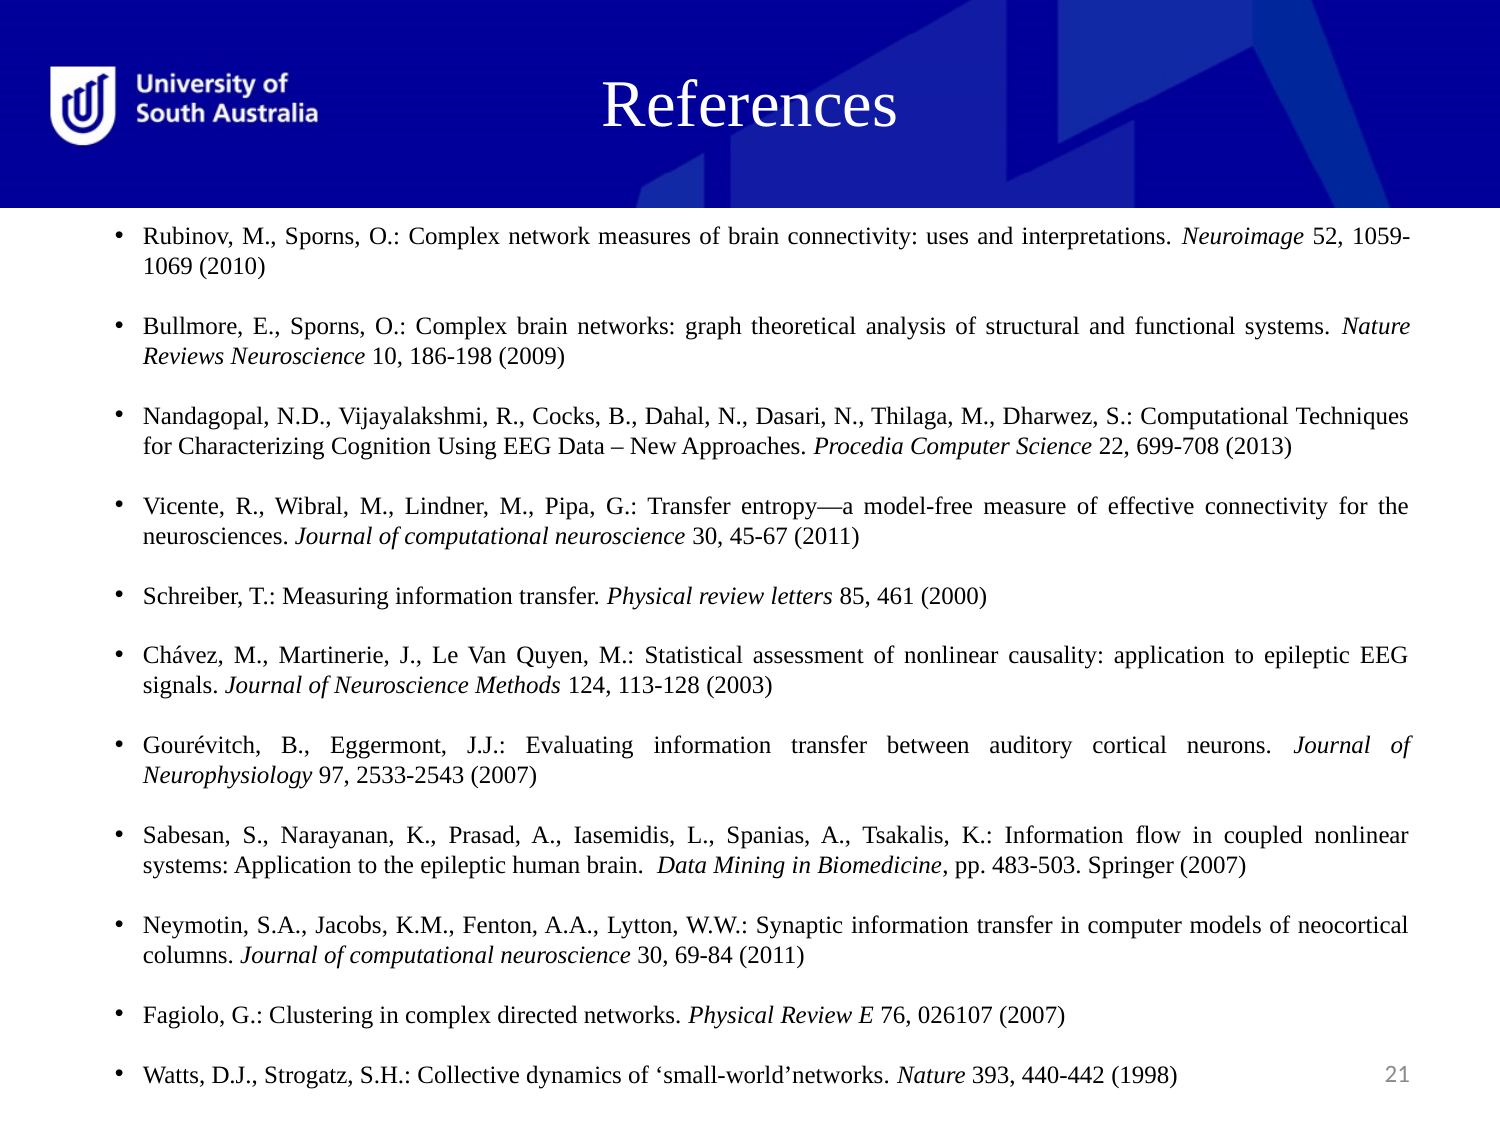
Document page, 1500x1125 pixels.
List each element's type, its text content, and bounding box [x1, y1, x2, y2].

text_box Rubinov, M., Sporns, O.: Complex network measures of brain connectivity: uses and interpretations. Neuroimage 52, 1059-1069 (2010) Bullmore, E., Sporns, O.: Complex brain networks: graph theoretical analysis of structural and functional systems. Nature Reviews Neuroscience 10, 186-198 (2009) Nandagopal, N.D., Vijayalakshmi, R., Cocks, B., Dahal, N., Dasari, N., Thilaga, M., Dharwez, S.: Computational Techniques for Characterizing Cognition Using EEG Data – New Approaches. Procedia Computer Science 22, 699-708 (2013) Vicente, R., Wibral, M., Lindner, M., Pipa, G.: Transfer entropy—a model-free measure of effective connectivity for the neurosciences. Journal of computational neuroscience 30, 45-67 (2011) Schreiber, T.: Measuring information transfer. Physical review letters 85, 461 (2000) Chávez, M., Martinerie, J., Le Van Quyen, M.: Statistical assessment of nonlinear causality: application to epileptic EEG signals. Journal of Neuroscience Methods 124, 113-128 (2003) Gourévitch, B., Eggermont, J.J.: Evaluating information transfer between auditory cortical neurons. Journal of Neurophysiology 97, 2533-2543 (2007) Sabesan, S., Narayanan, K., Prasad, A., Iasemidis, L., Spanias, A., Tsakalis, K.: Information flow in coupled nonlinear systems: Application to the epileptic human brain. Data Mining in Biomedicine, pp. 483-503. Springer (2007) Neymotin, S.A., Jacobs, K.M., Fenton, A.A., Lytton, W.W.: Synaptic information transfer in computer models of neocortical columns. Journal of computational neuroscience 30, 69-84 (2011) Fagiolo, G.: Clustering in complex directed networks. Physical Review E 76, 026107 (2007) Watts, D.J., Strogatz, S.H.: Collective dynamics of ‘small-world’networks. Nature 393, 440-442 (1998) [99, 218, 1425, 1125]
picture [0, 0, 1500, 209]
